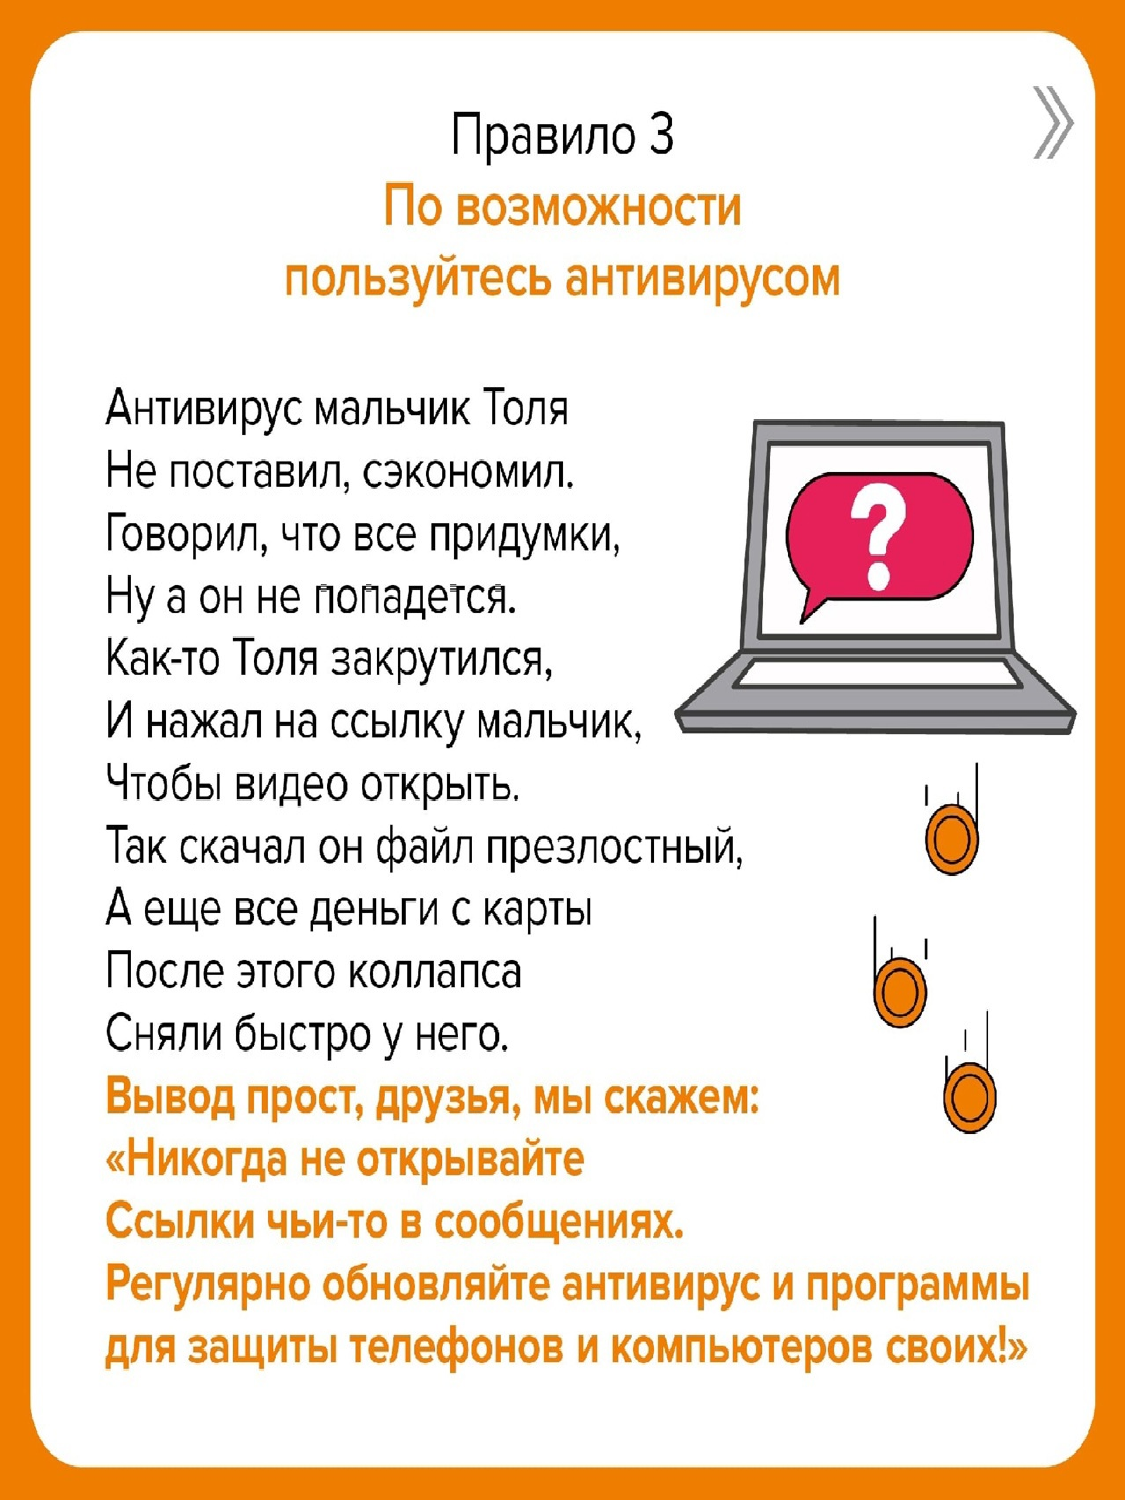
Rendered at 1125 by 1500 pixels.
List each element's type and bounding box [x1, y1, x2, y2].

list [0, 0, 1125, 1500]
